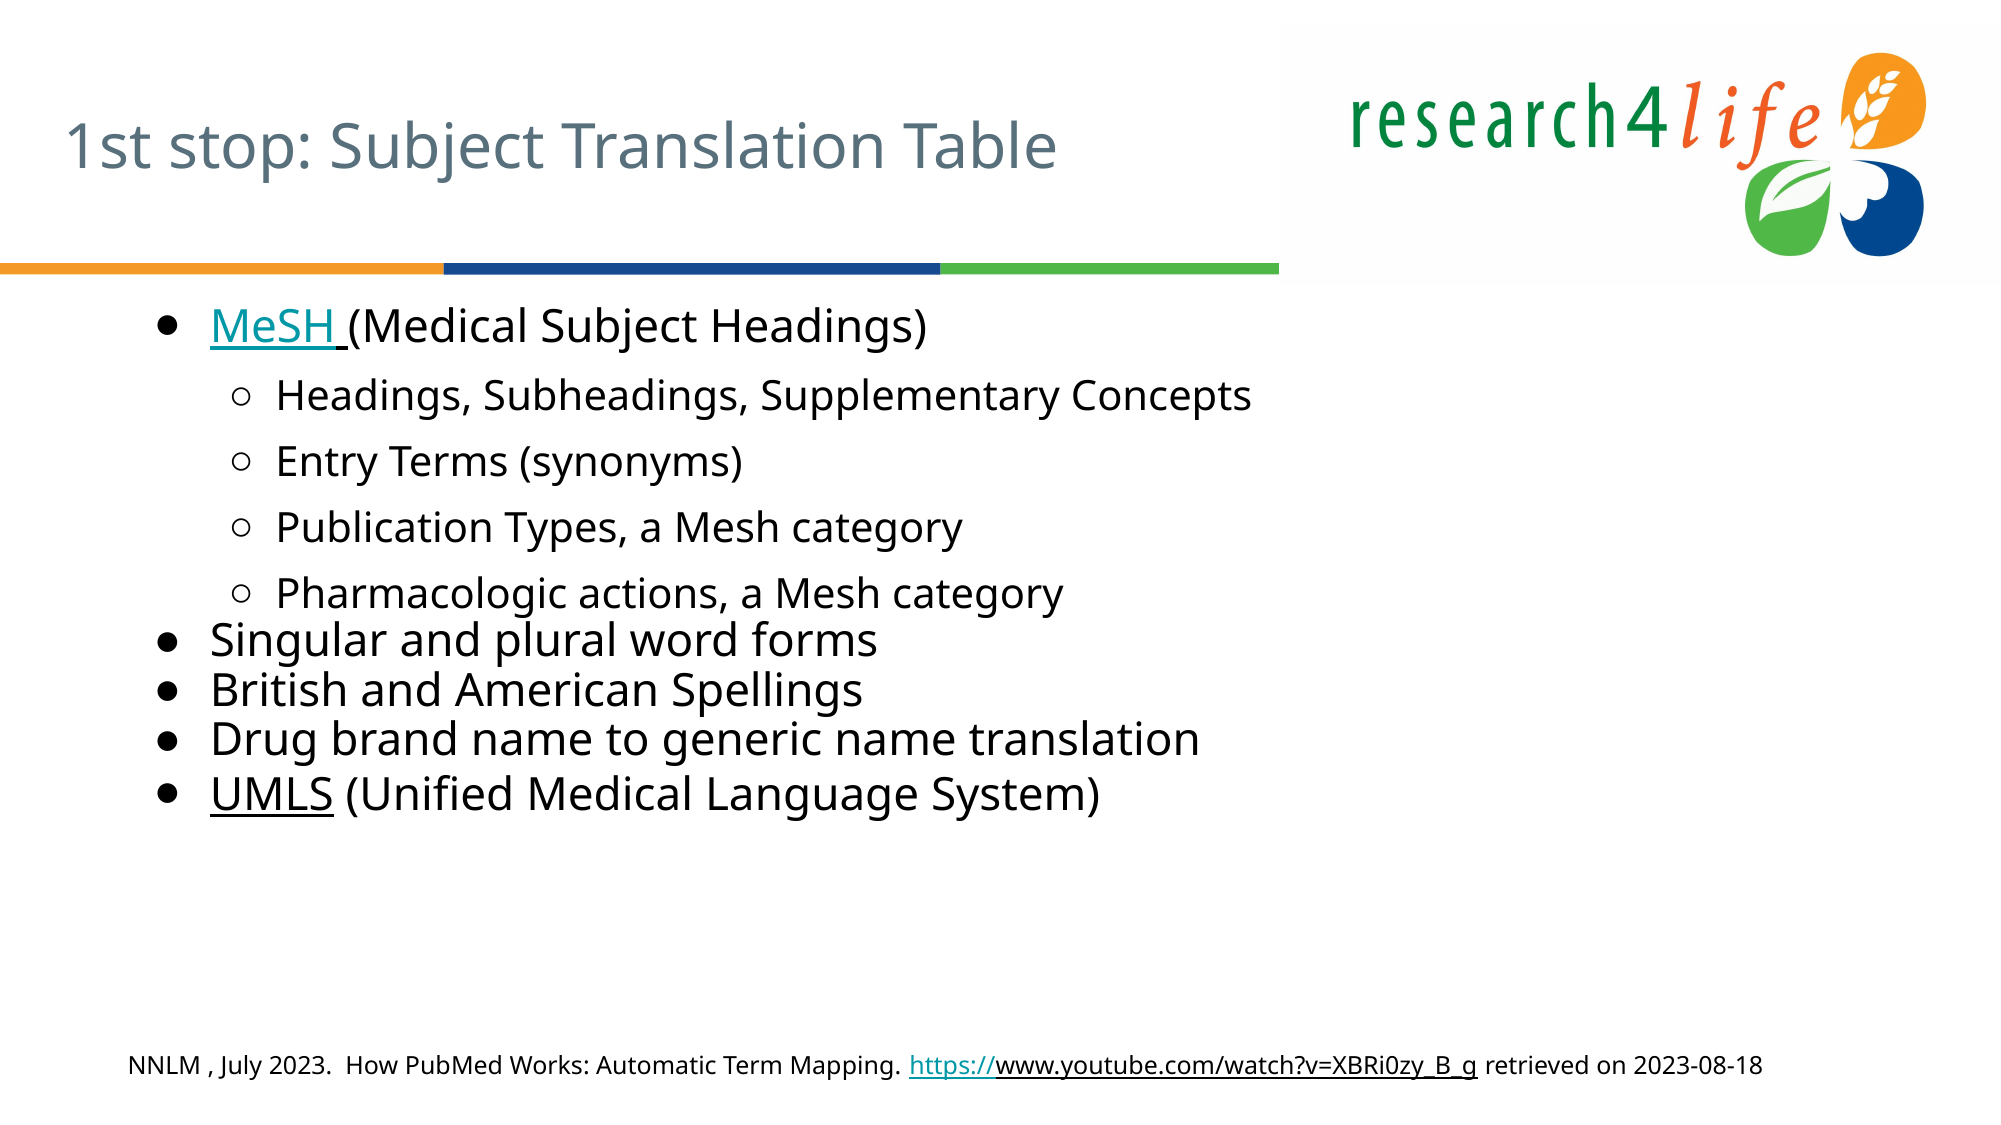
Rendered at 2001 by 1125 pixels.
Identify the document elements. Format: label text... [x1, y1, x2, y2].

text_box NNLM , July 2023. How PubMed Works: Automatic Term Mapping. https://www.youtube.com/watch?v=XBRi0zy_B_g retrieved on 2023-08-18 [112, 1005, 1840, 1113]
text_box 1st stop: Subject Translation Table [49, 91, 1098, 197]
list MeSH (Medical Subject Headings) Headings, Subheadings, Supplementary Concepts Entry Terms (synonyms) Publication Types, a Mesh category Pharmacologic actions, a Mesh category Singular and plural word forms British and American Spellings Drug brand name to generic name translation UMLS (Unified Medical Language System) [48, 290, 1418, 908]
picture [1279, 22, 2000, 285]
